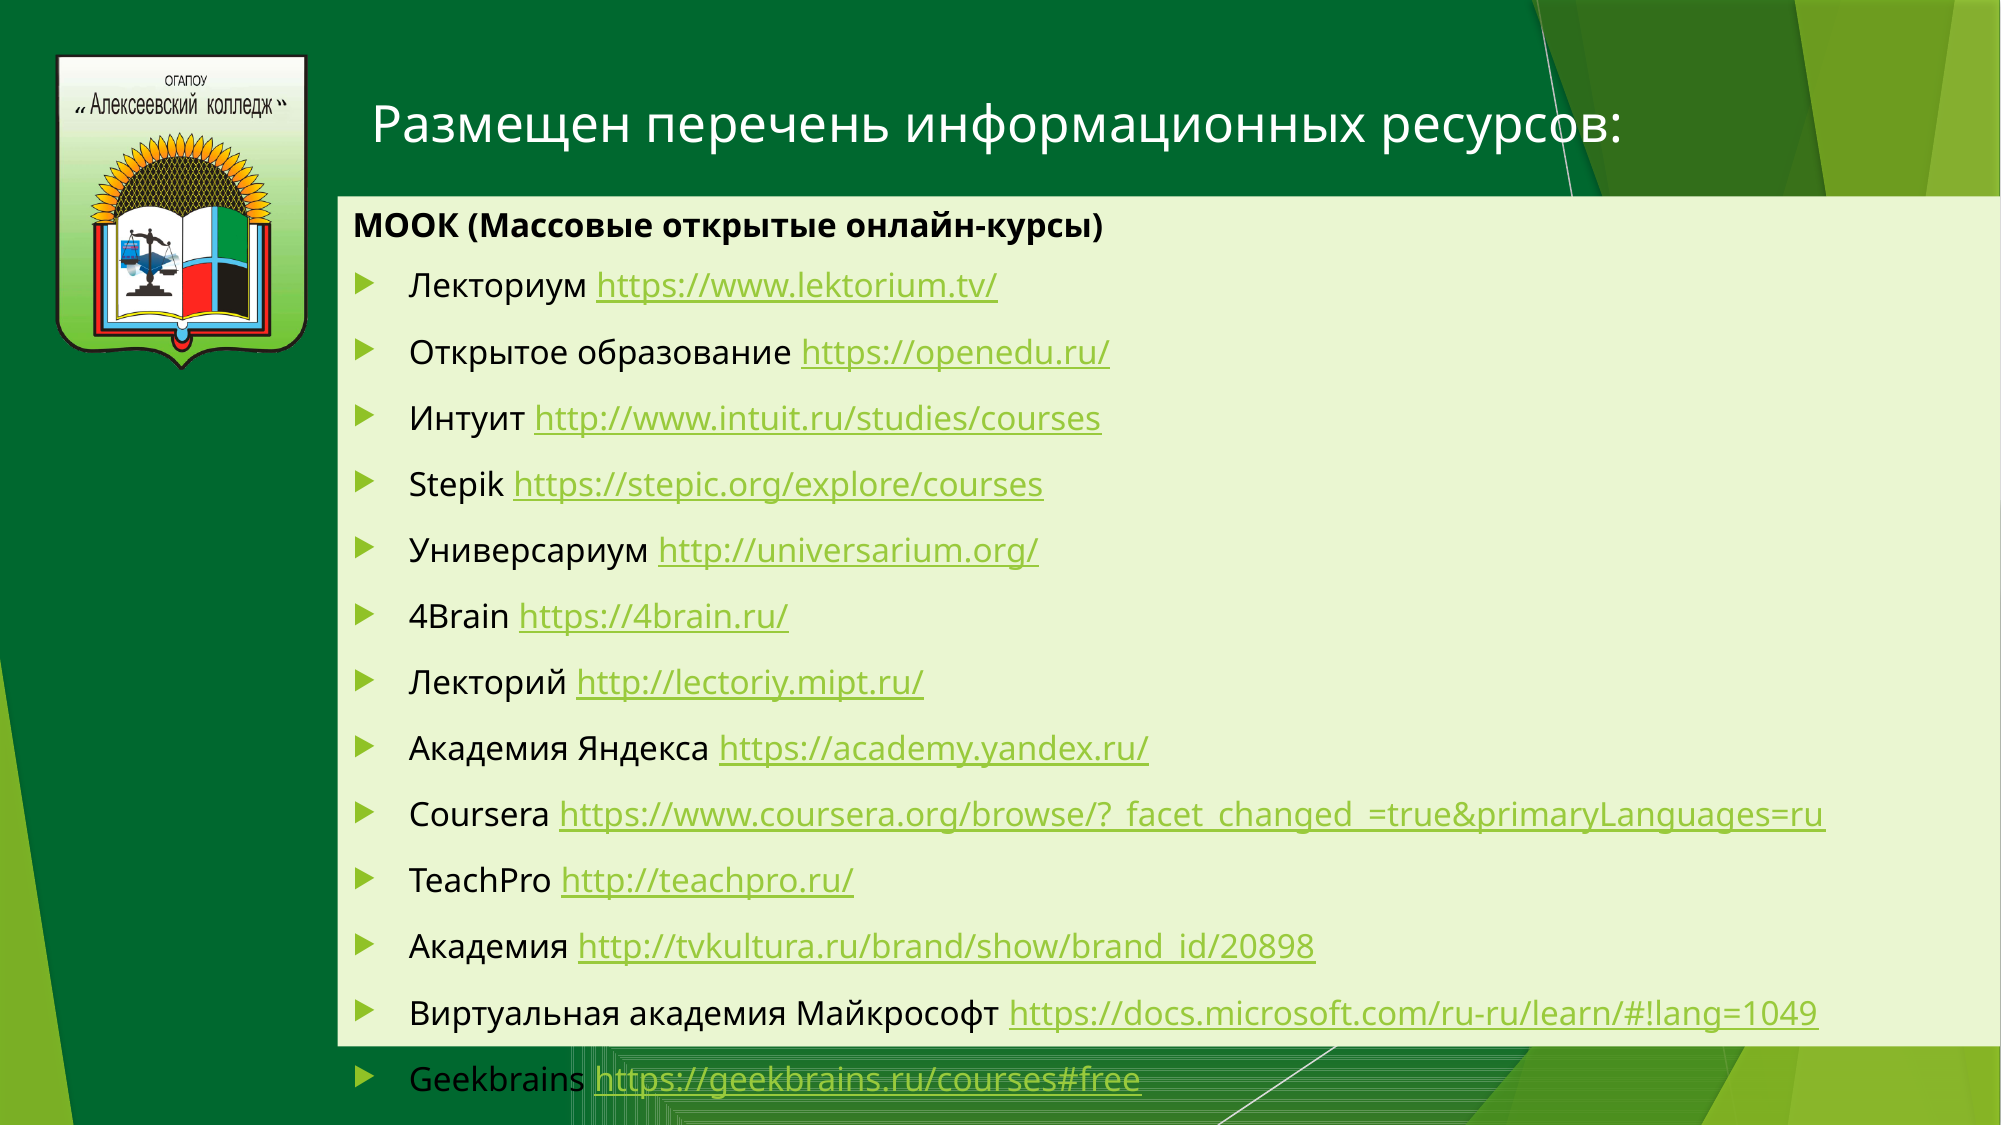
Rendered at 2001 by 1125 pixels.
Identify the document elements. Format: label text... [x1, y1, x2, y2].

title Размещен перечень информационных ресурсов: [356, 83, 2000, 196]
picture [36, 37, 326, 389]
list МООК (Массовые открытые онлайн-курсы) Лекториум https://www.lektorium.tv/ Открытое образование https://openedu.ru/ Интуит http://www.intuit.ru/studies/courses Stepik https://stepic.org/explore/courses Универсариум http://universarium.org/ 4Brain https://4brain.ru/ Лекторий http://lectoriy.mipt.ru/ Академия Яндекса https://academy.yandex.ru/ Coursera https://www.coursera.org/browse/?_facet_changed_=true&primaryLanguages=ru TeachPro http://teachpro.ru/ Академия http://tvkultura.ru/brand/show/brand_id/20898 Виртуальная академия Майкрософт https://docs.microsoft.com/ru-ru/learn/#!lang=1049 Geekbrains https://geekbrains.ru/courses#free [337, 196, 2000, 1047]
